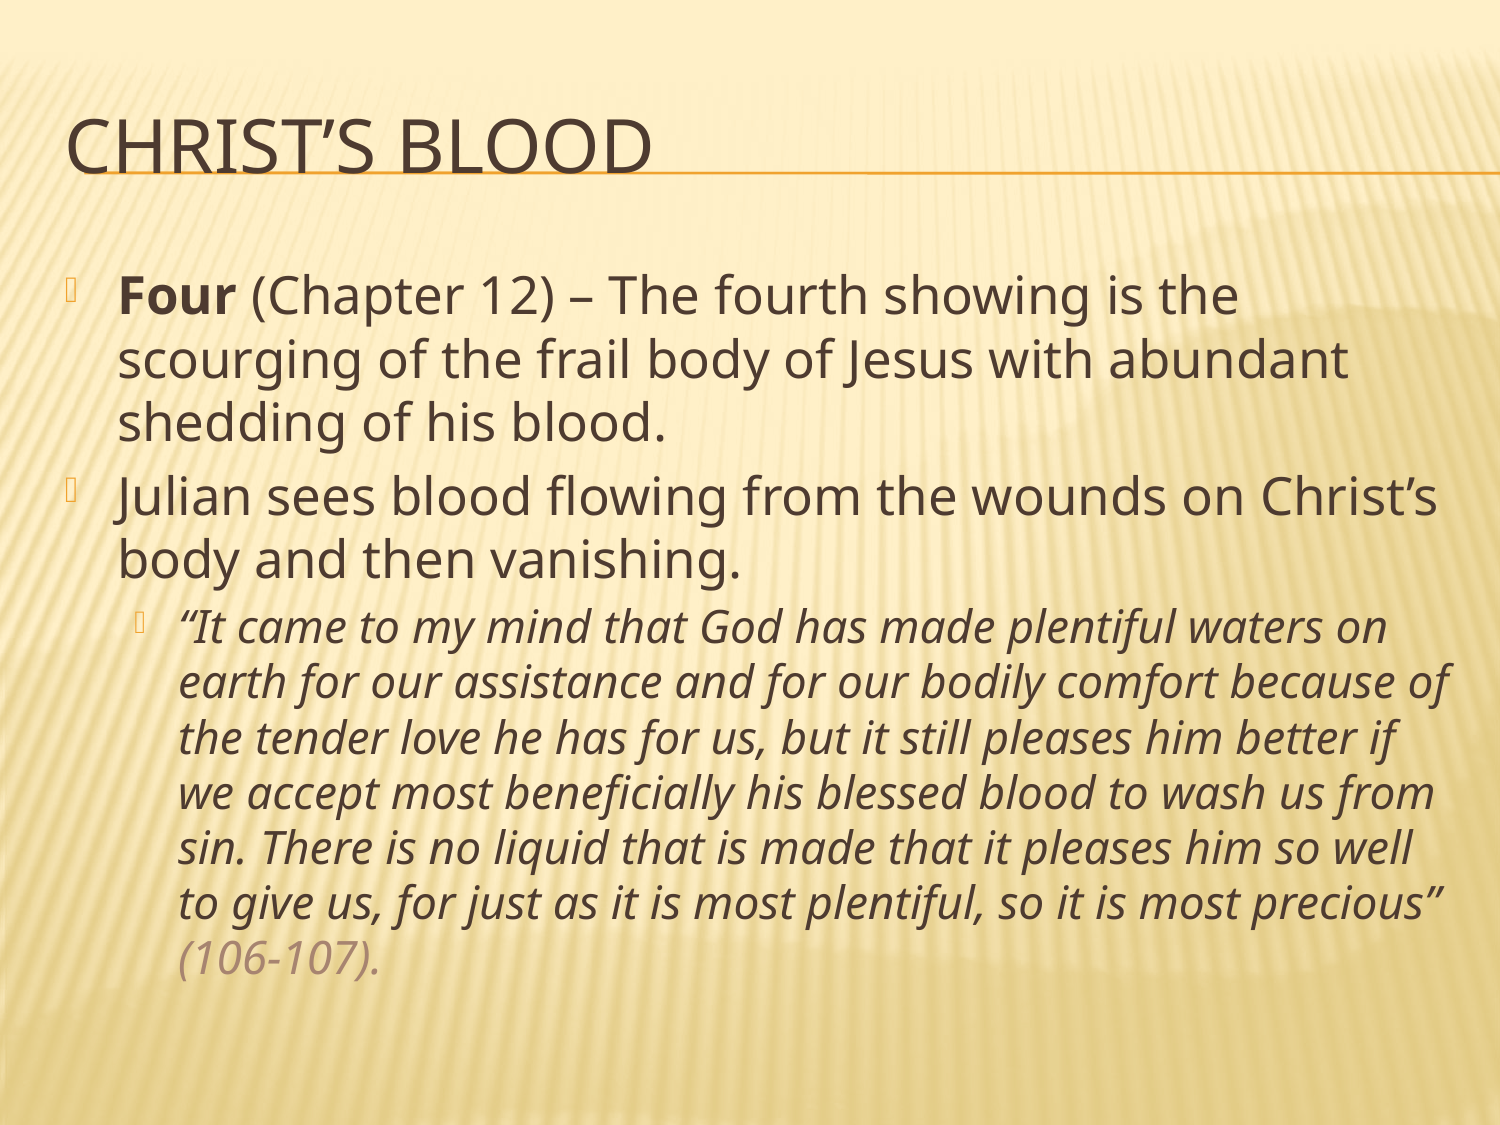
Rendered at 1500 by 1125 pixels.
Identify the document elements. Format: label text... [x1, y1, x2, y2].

list Four (Chapter 12) – The fourth showing is the scourging of the frail body of Jesus with abundant shedding of his blood. Julian sees blood flowing from the wounds on Christ’s body and then vanishing. “It came to my mind that God has made plentiful waters on earth for our assistance and for our bodily comfort because of the tender love he has for us, but it still pleases him better if we accept most beneficially his blessed blood to wash us from sin. There is no liquid that is made that it pleases him so well to give us, for just as it is most plentiful, so it is most precious” (106-107). [50, 254, 1475, 998]
title Christ’s blood [50, 75, 1475, 213]
